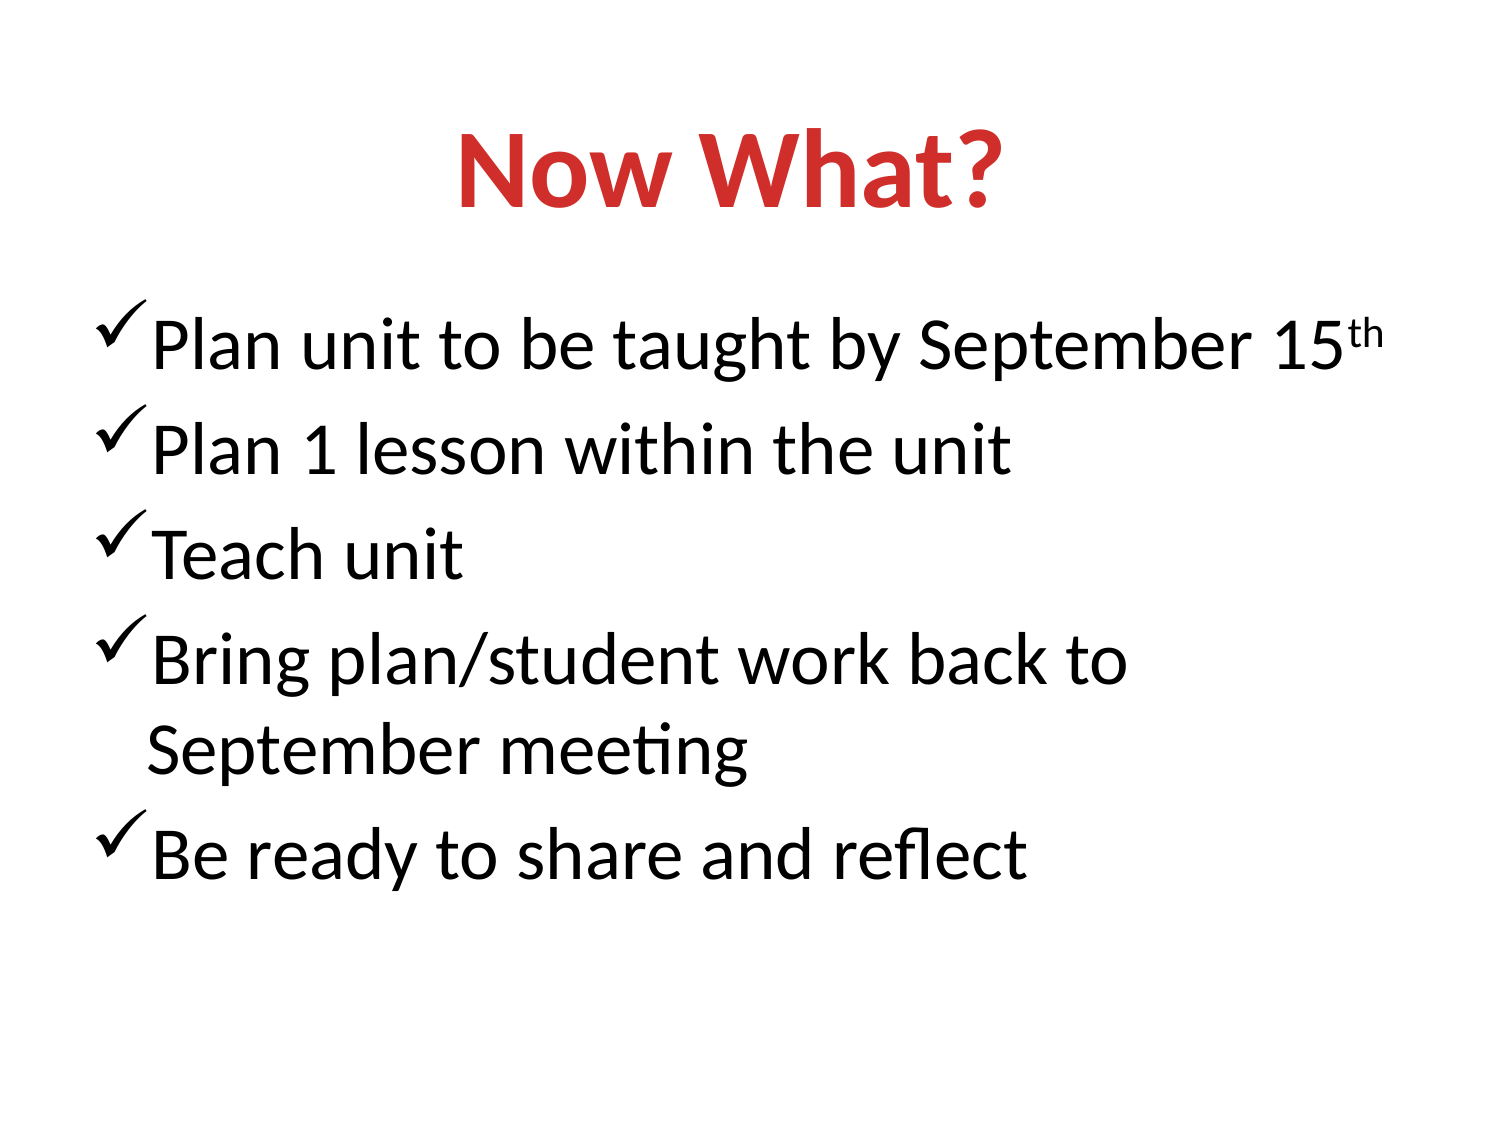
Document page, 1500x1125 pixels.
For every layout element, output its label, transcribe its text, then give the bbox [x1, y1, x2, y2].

text_box Now What? [440, 87, 1023, 238]
list Plan unit to be taught by September 15th Plan 1 lesson within the unit Teach unit Bring plan/student work back to September meeting Be ready to share and reflect [75, 287, 1425, 1030]
